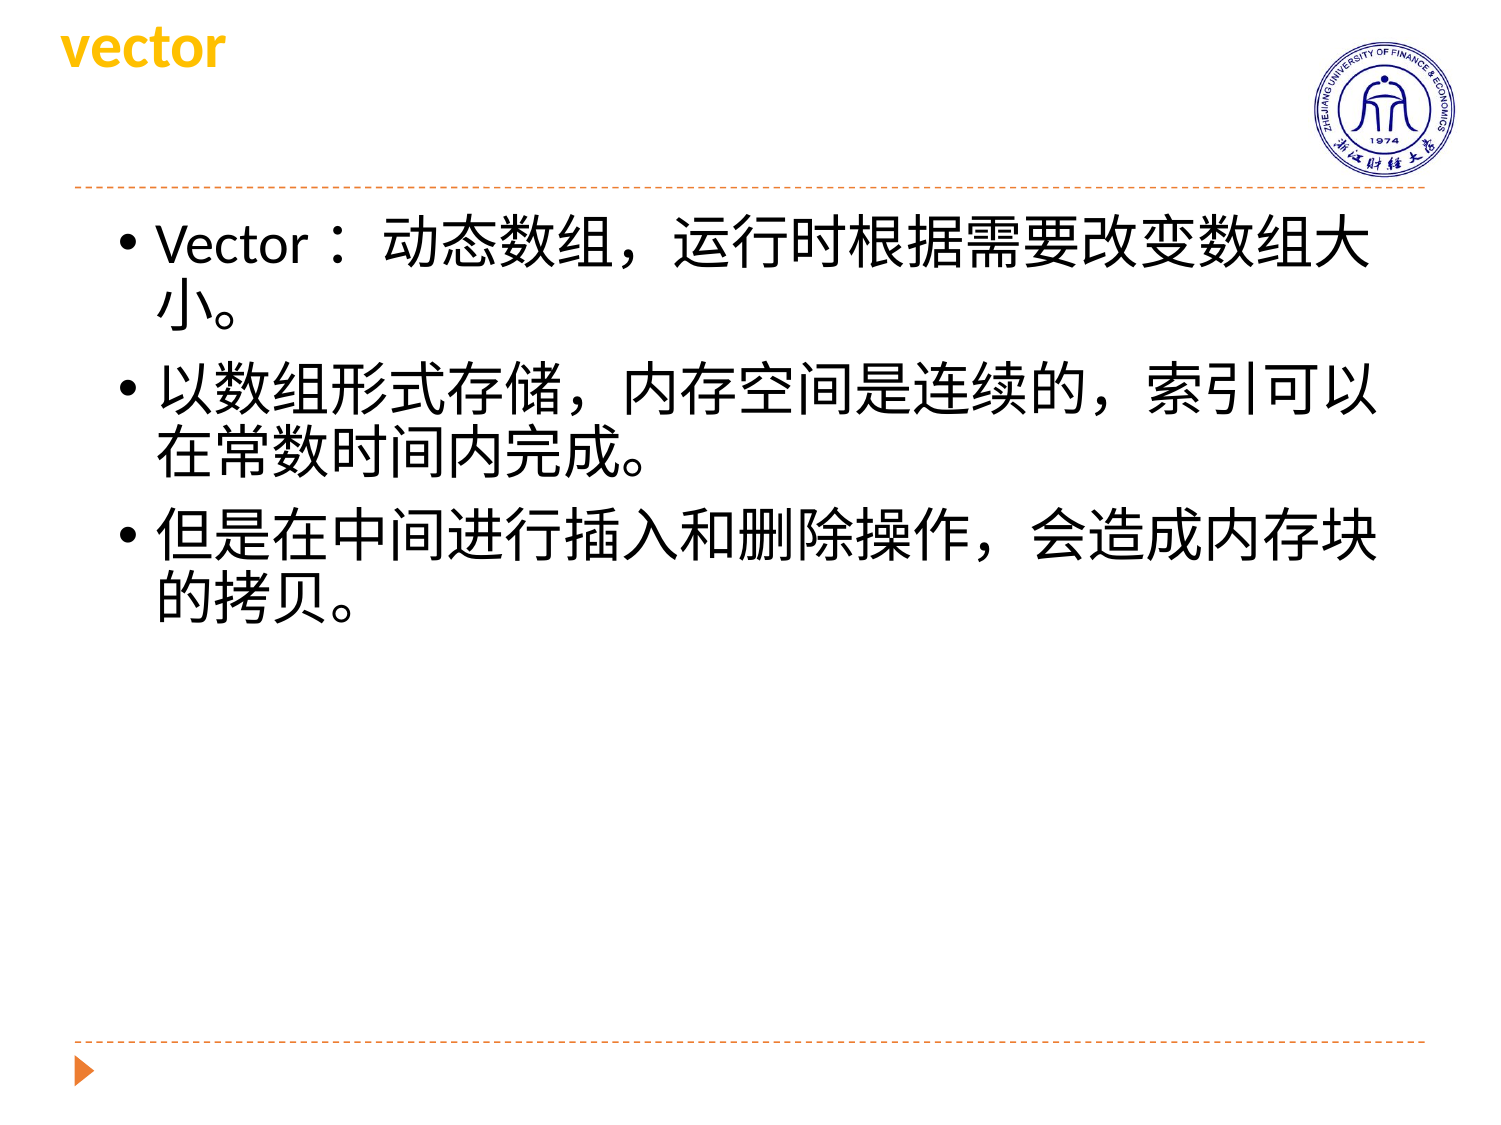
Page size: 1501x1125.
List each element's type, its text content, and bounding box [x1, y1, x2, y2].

picture [1308, 37, 1460, 182]
title vector [45, 3, 1183, 89]
list Vector：动态数组，运行时根据需要改变数组大小。 以数组形式存储，内存空间是连续的，索引可以在常数时间内完成。 但是在中间进行插入和删除操作，会造成内存块的拷贝。 [103, 205, 1397, 920]
